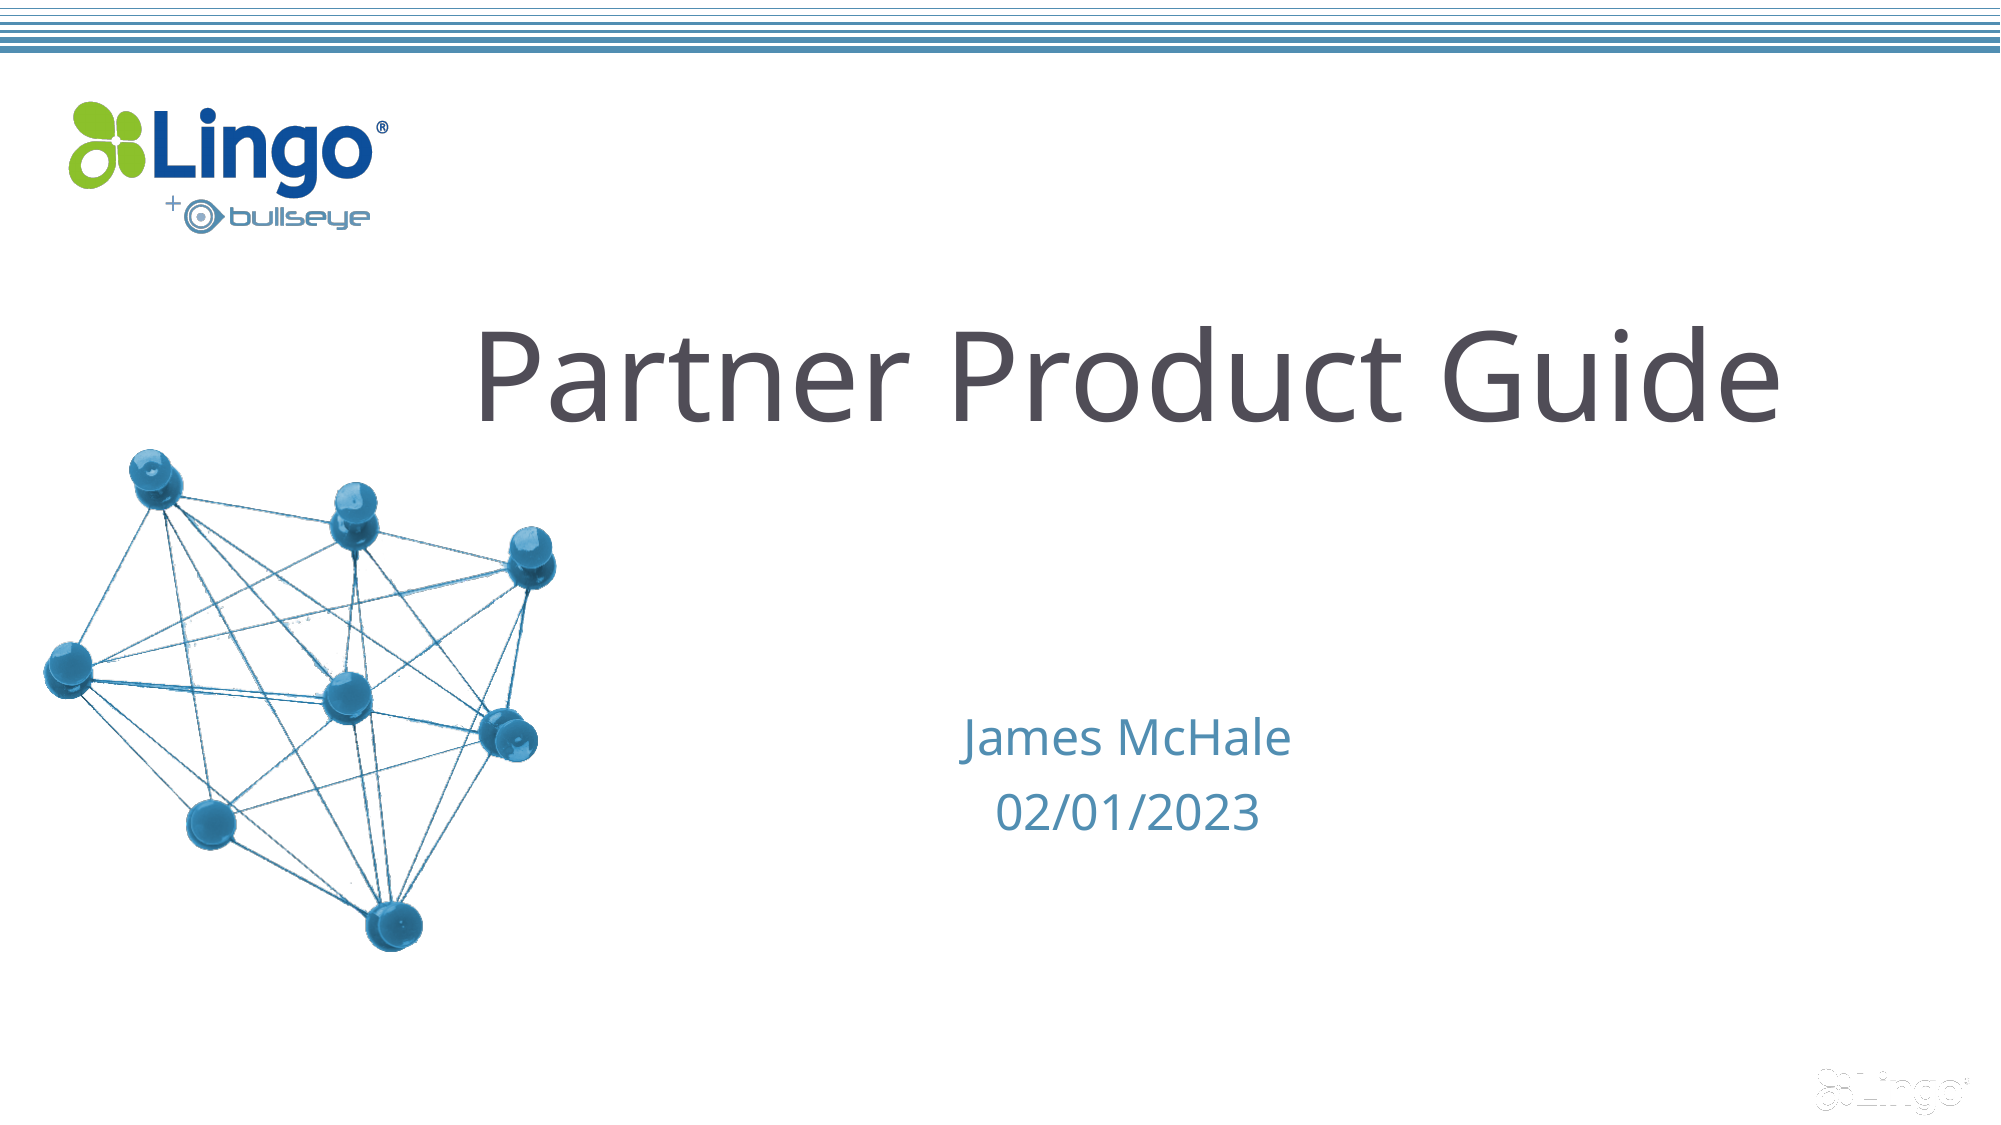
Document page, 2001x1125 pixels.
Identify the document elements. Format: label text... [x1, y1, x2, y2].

picture [0, 430, 603, 980]
picture [1814, 1013, 1972, 1125]
picture [26, 83, 421, 247]
list James McHale 02/01/2023 [490, 704, 1766, 773]
title Partner Product Guide [327, 273, 1929, 457]
